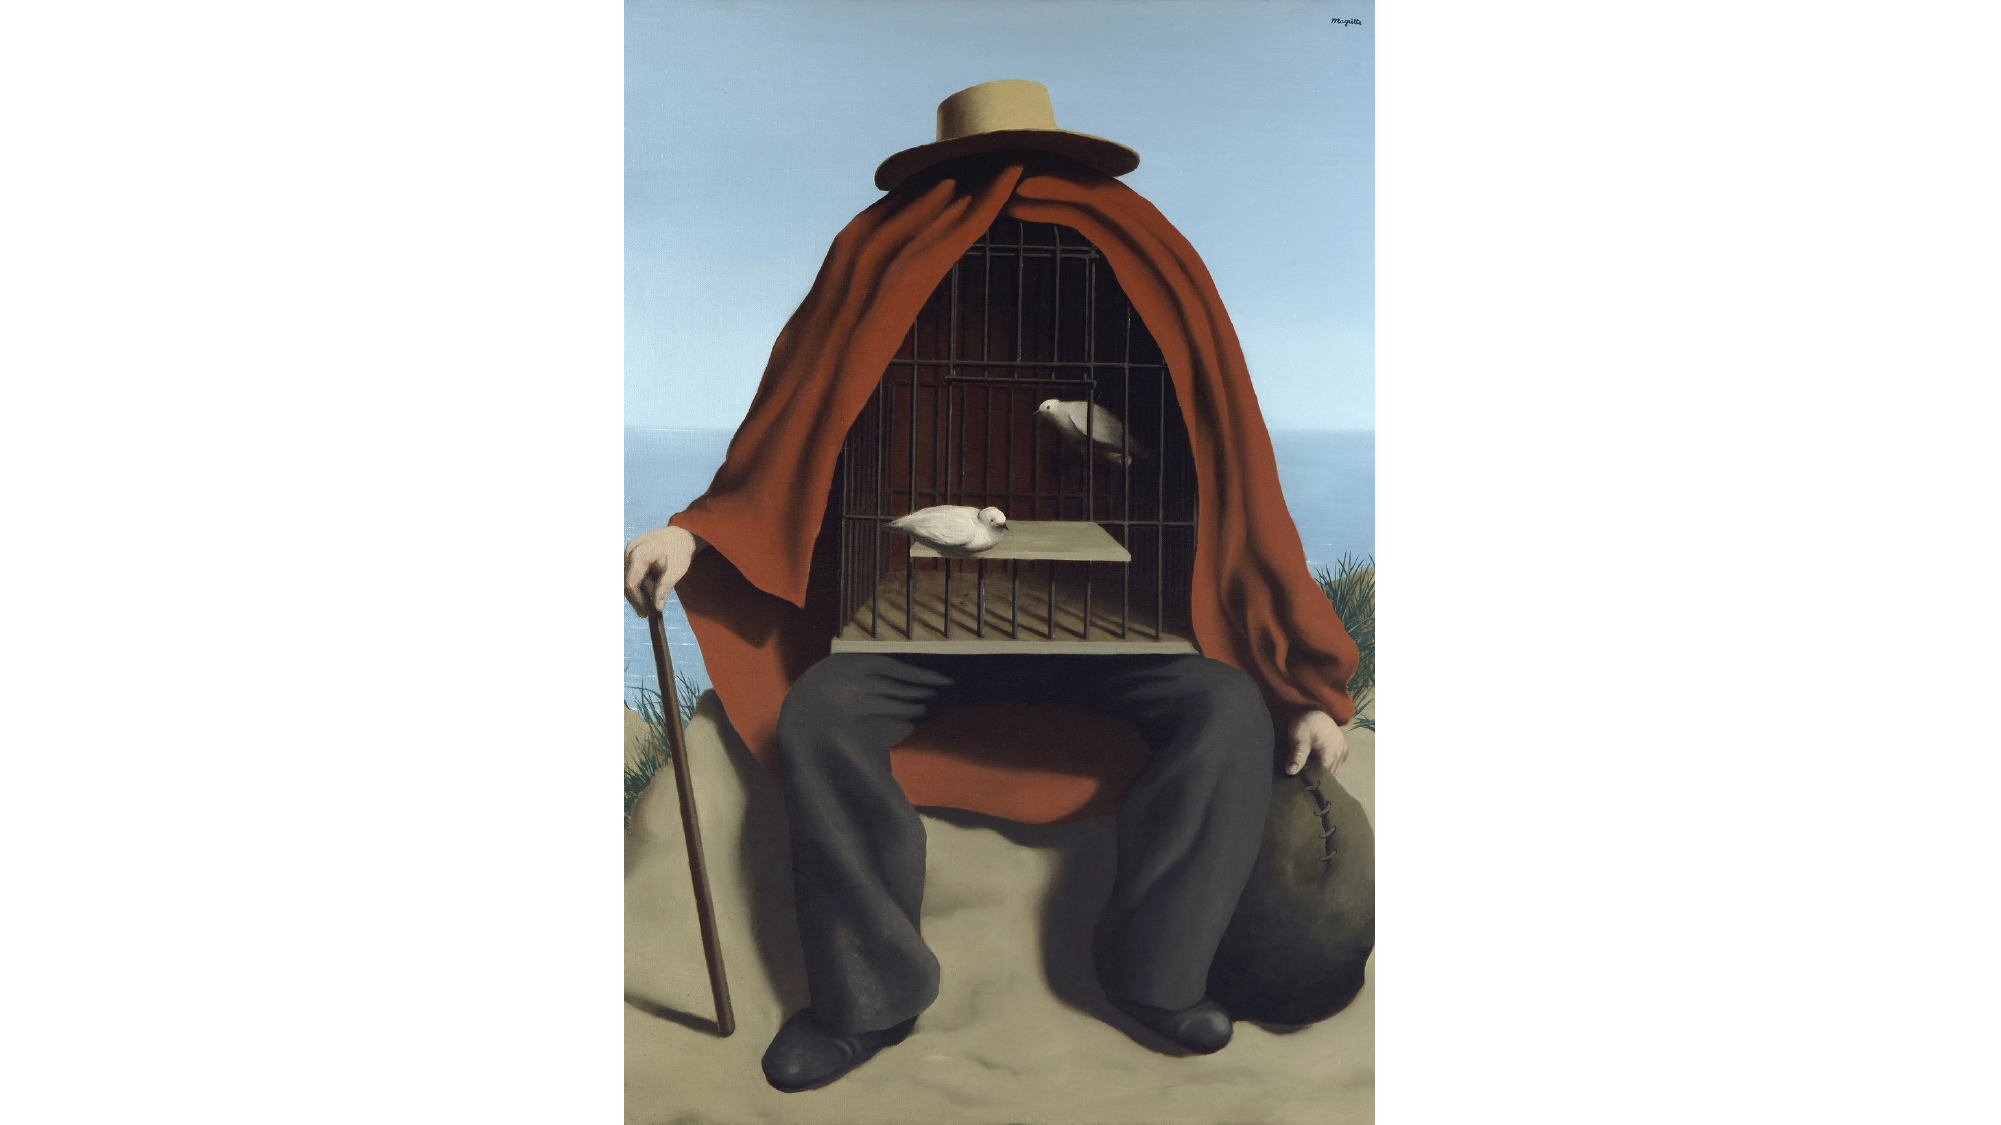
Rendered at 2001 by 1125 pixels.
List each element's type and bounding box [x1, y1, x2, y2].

picture [624, 0, 1375, 1125]
